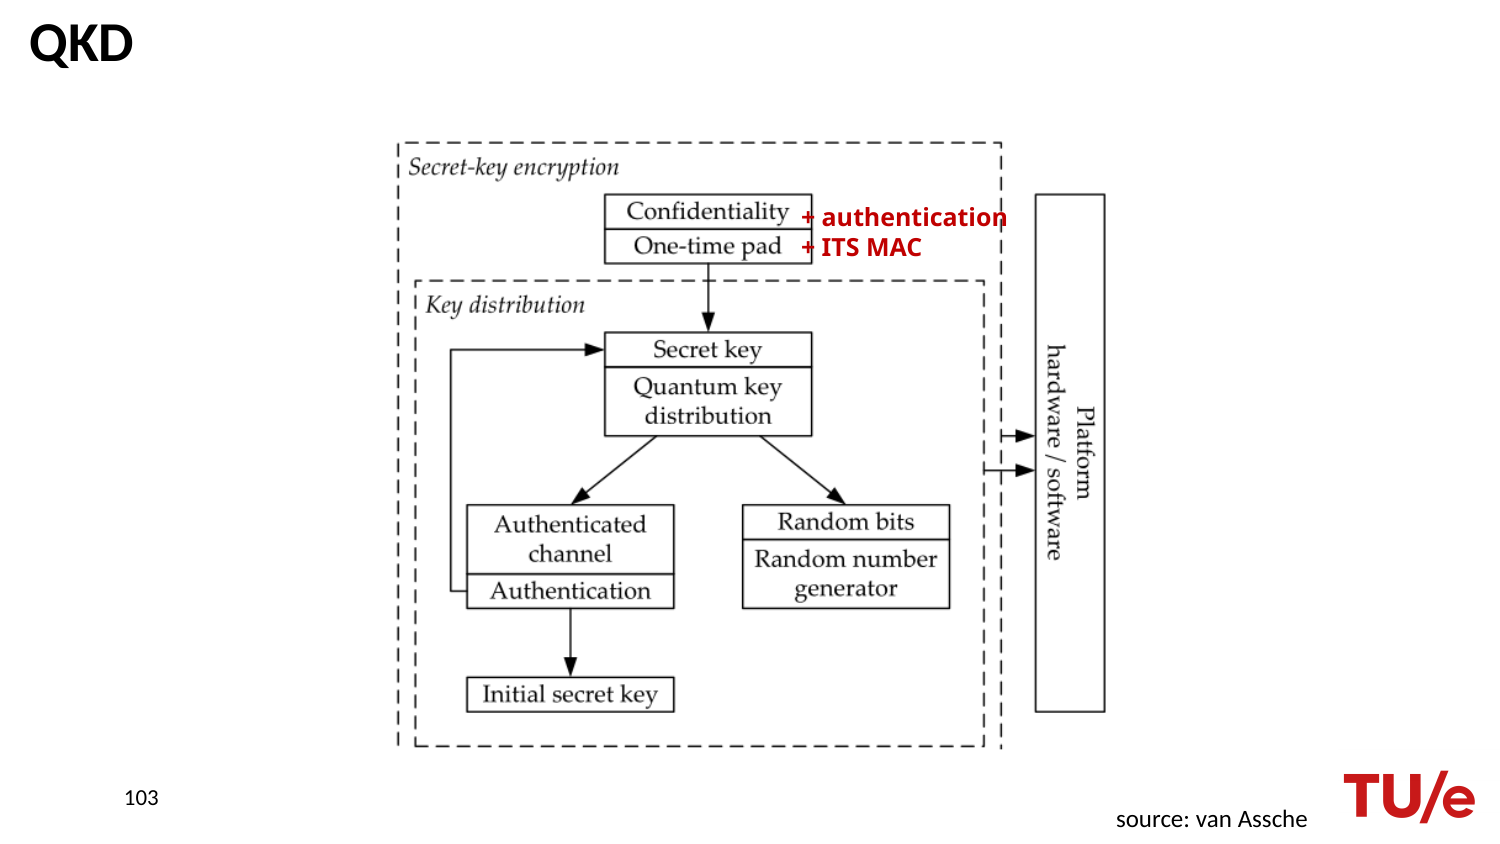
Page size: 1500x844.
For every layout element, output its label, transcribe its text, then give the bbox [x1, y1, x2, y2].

slide_number 103 [0, 749, 1338, 844]
text_box source: van Assche [1101, 795, 1389, 841]
picture [387, 129, 1113, 777]
title QKD [0, 0, 1500, 89]
picture [1338, 749, 1500, 844]
